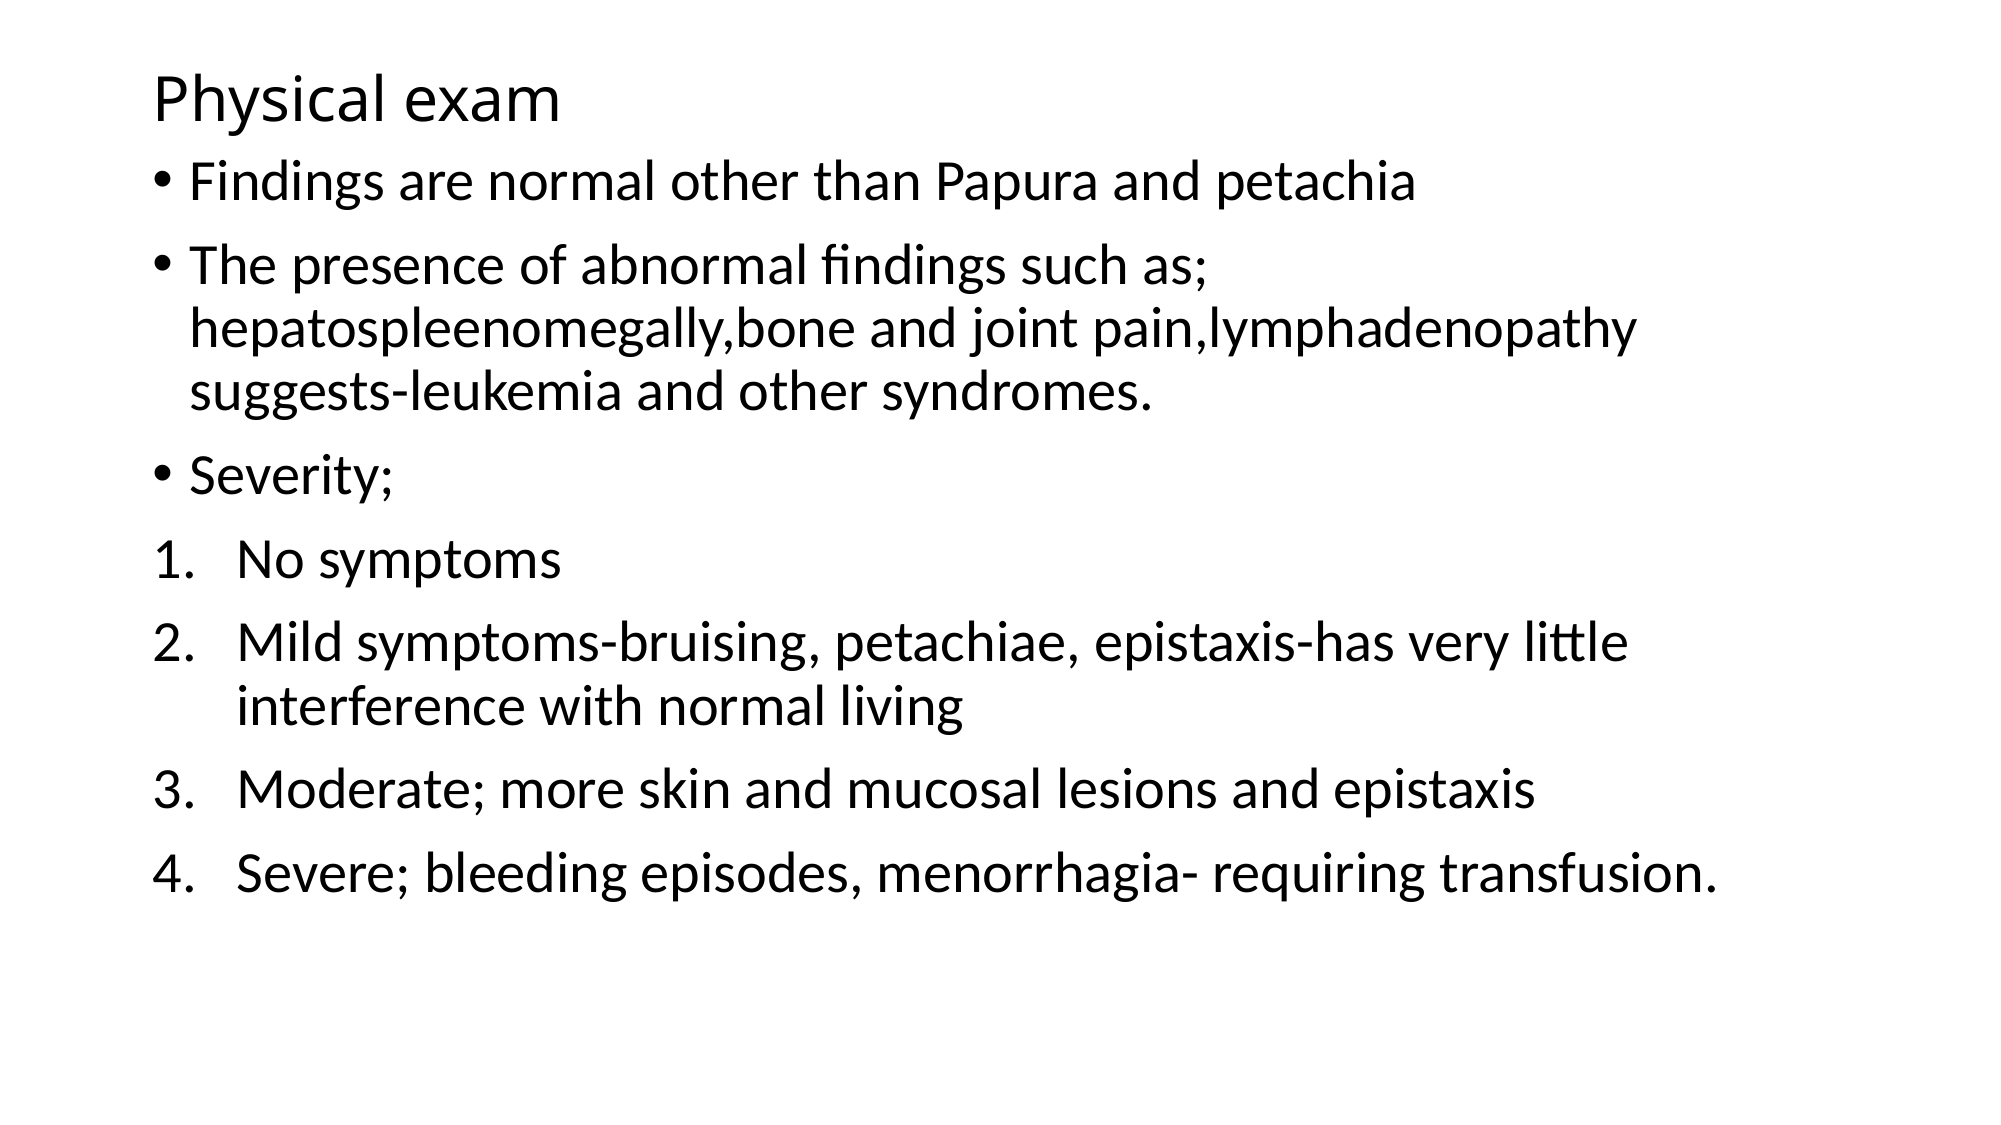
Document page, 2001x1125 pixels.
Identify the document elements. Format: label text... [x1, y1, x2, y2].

title Physical exam [137, 59, 1863, 143]
list Findings are normal other than Papura and petachia The presence of abnormal findings such as; hepatospleenomegally,bone and joint pain,lymphadenopathy suggests-leukemia and other syndromes. Severity; No symptoms Mild symptoms-bruising, petachiae, epistaxis-has very little interference with normal living Moderate; more skin and mucosal lesions and epistaxis Severe; bleeding episodes, menorrhagia- requiring transfusion. [137, 143, 1863, 1014]
